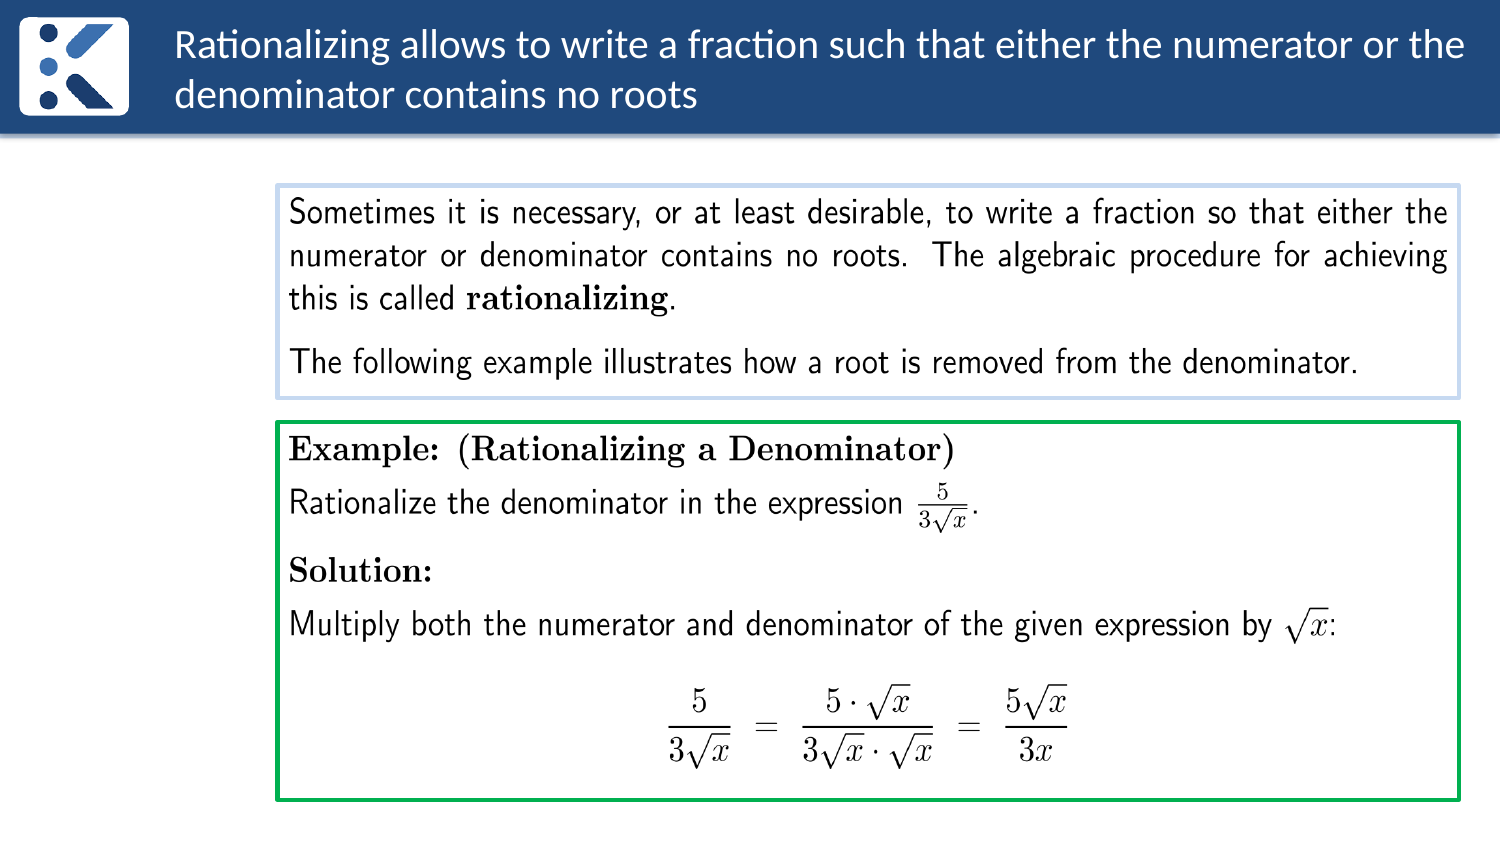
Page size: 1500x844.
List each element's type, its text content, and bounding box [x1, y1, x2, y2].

text_box [275, 420, 1461, 802]
picture [288, 197, 1448, 380]
picture [27, 18, 122, 115]
title Rationalizing allows to write a fraction such that either the numerator or the denominator contains no roots [159, 8, 1483, 126]
picture [288, 433, 1334, 770]
text_box [275, 183, 1461, 400]
